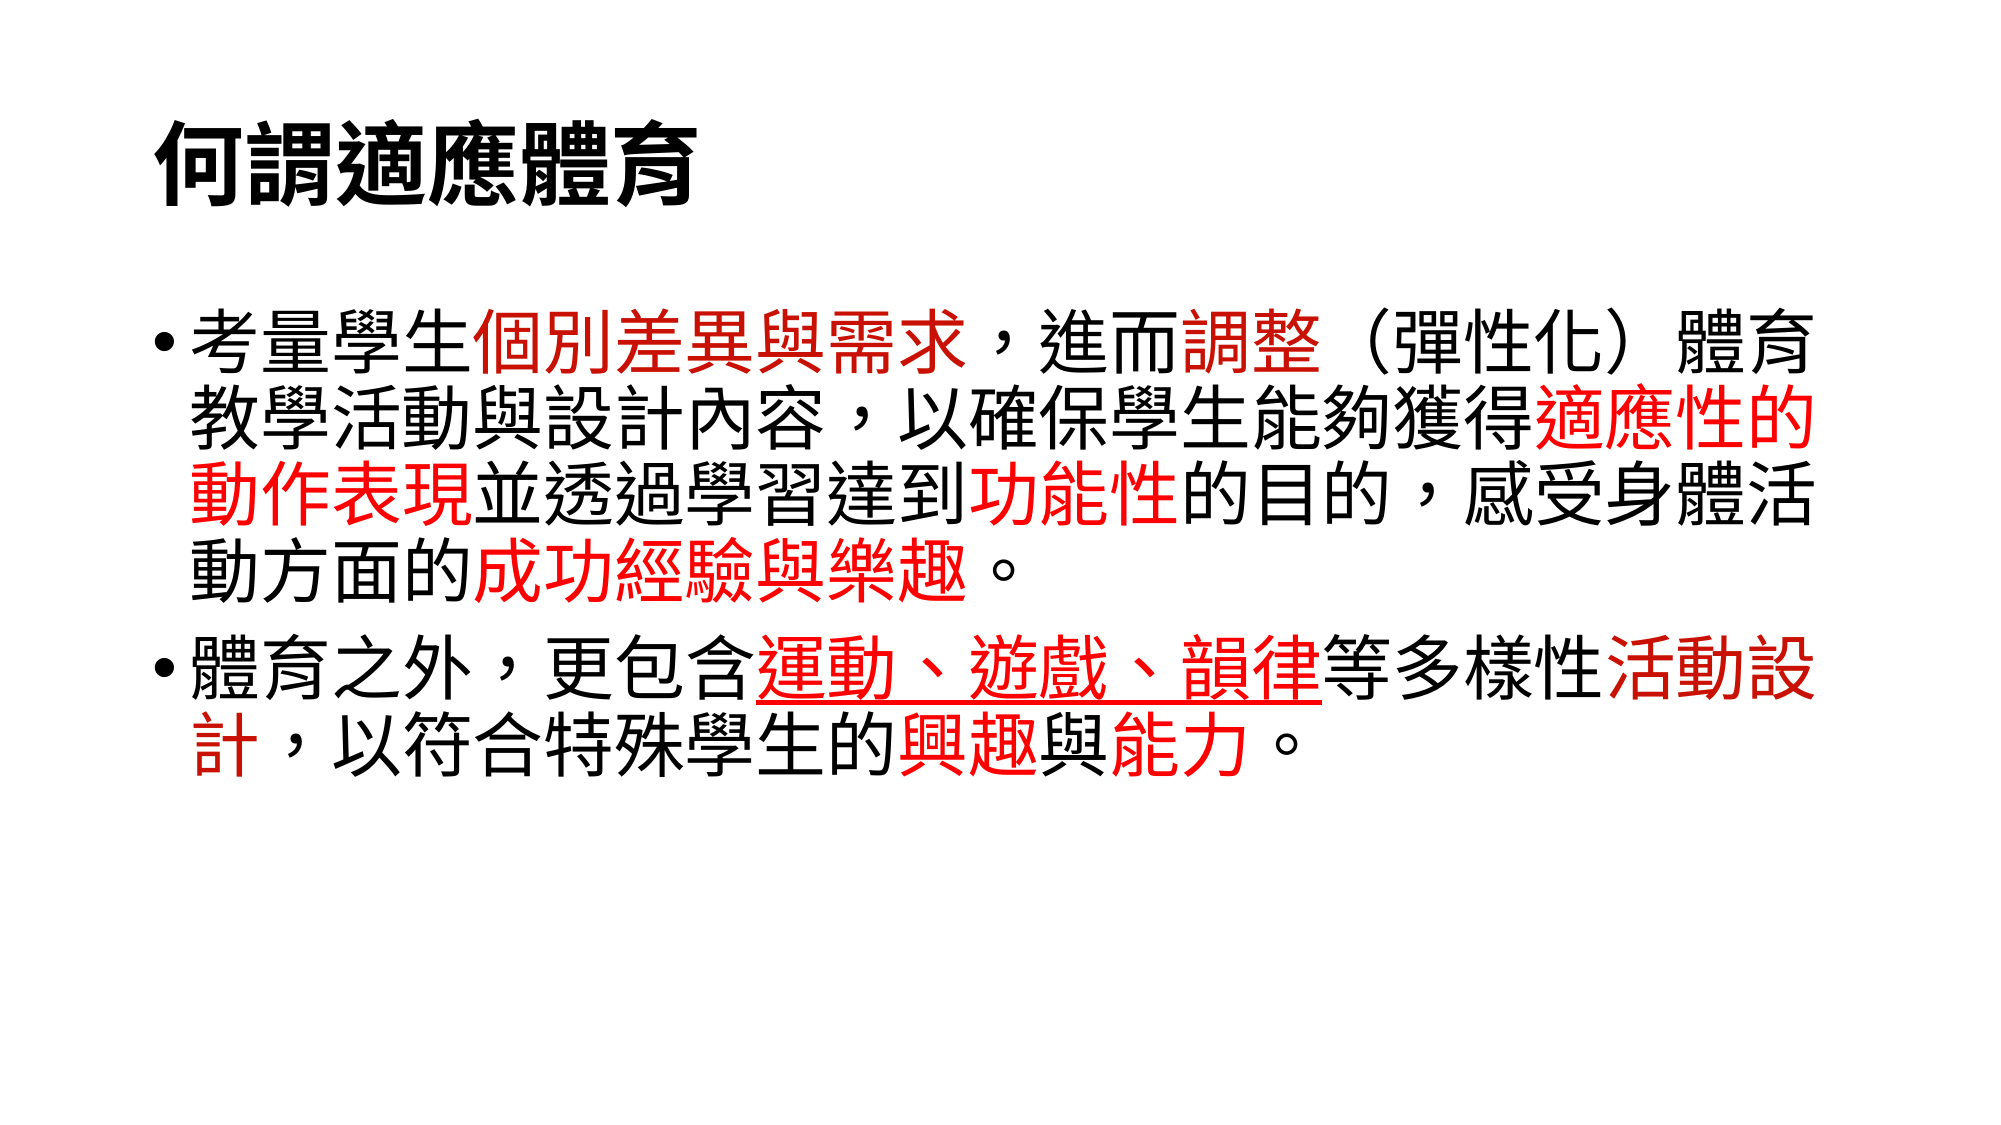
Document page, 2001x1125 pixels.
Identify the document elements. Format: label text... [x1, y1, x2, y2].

list 考量學生個別差異與需求，進而調整（彈性化）體育教學活動與設計內容，以確保學生能夠獲得適應性的動作表現並透過學習達到功能性的目的，感受身體活動方面的成功經驗與樂趣。 體育之外，更包含運動、遊戲、韻律等多樣性活動設計，以符合特殊學生的興趣與能力。 [137, 299, 1863, 1014]
title 何謂適應體育 [137, 59, 1863, 278]
